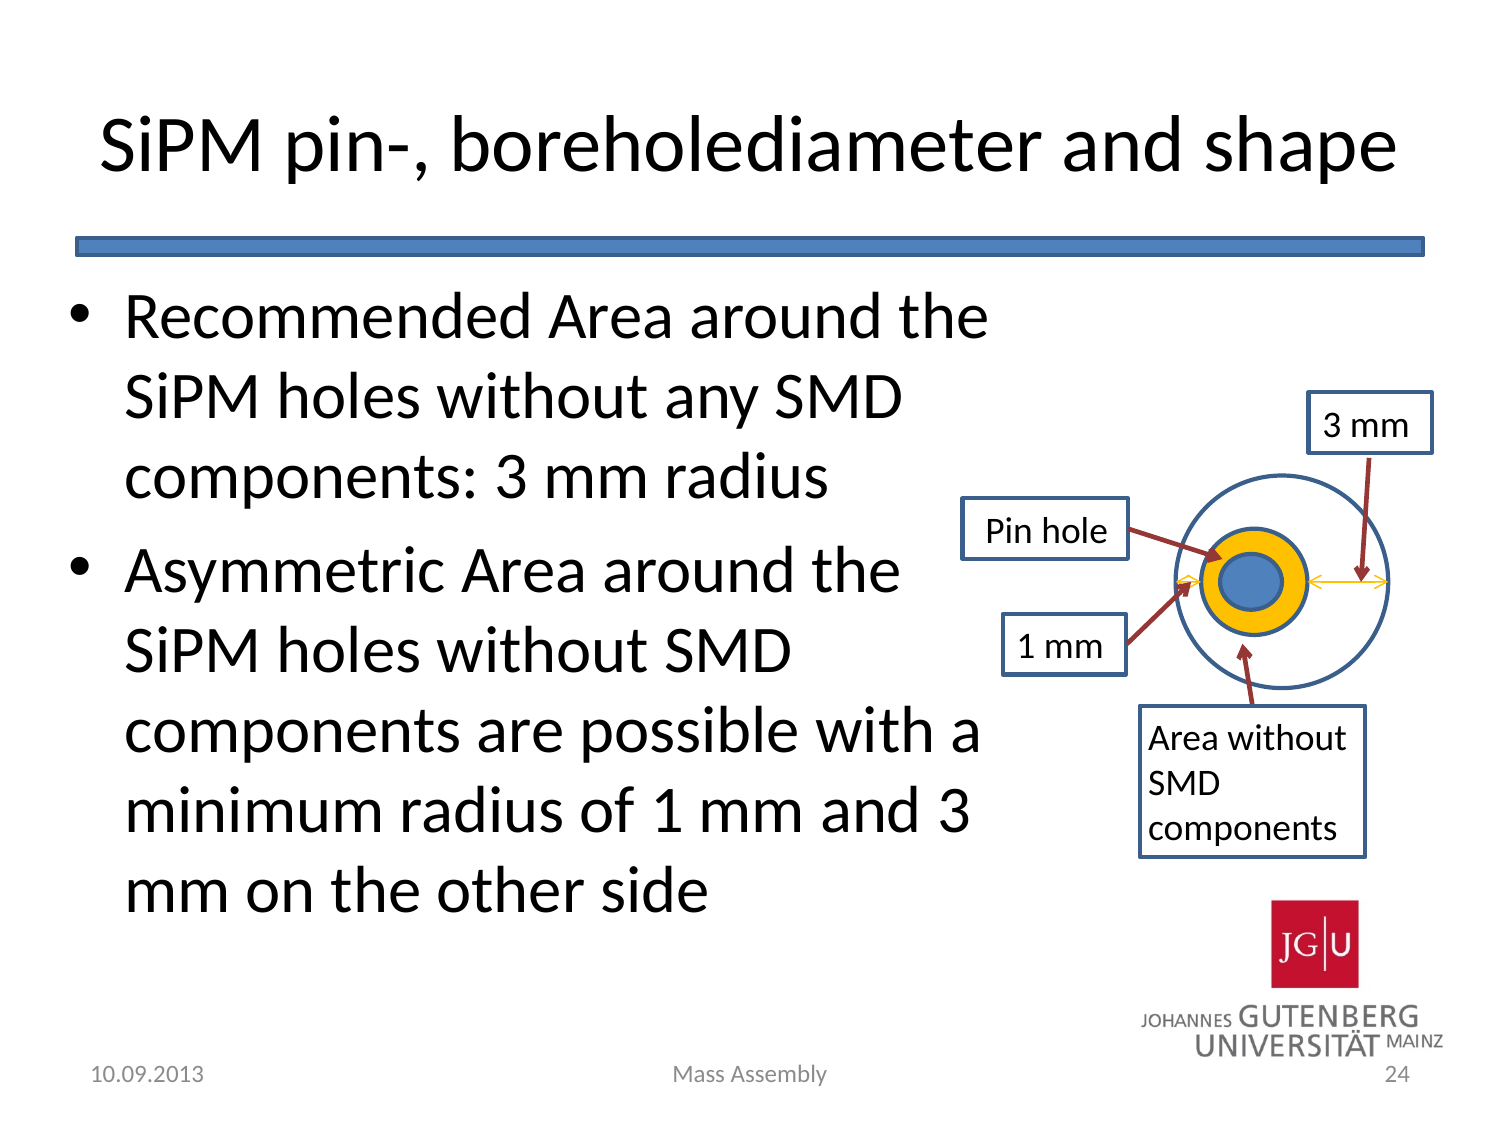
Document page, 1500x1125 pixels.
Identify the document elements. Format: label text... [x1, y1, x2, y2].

text_box [1173, 568, 1200, 580]
text_box 3 mm [1307, 392, 1433, 452]
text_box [1126, 581, 1192, 645]
text_box [1001, 653, 1128, 677]
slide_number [75, 1047, 425, 1103]
text_box [1202, 473, 1355, 580]
text_box Pin hole [970, 498, 1202, 559]
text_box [1127, 528, 1223, 560]
text_box Area without SMD components [1133, 705, 1396, 856]
list [75, 262, 1425, 1005]
picture [1139, 892, 1446, 1065]
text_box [1242, 643, 1253, 706]
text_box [1360, 457, 1370, 583]
footer Mass Assembly [512, 1042, 988, 1103]
text_box [1199, 526, 1310, 638]
text_box [75, 236, 1425, 257]
text_box 1 mm [1001, 614, 1127, 674]
text_box [960, 496, 1130, 561]
title SiPM pin-, boreholediameter and shape [75, 45, 1425, 233]
text_box [1306, 390, 1434, 455]
slide_number 24 [1074, 1042, 1425, 1103]
text_box [1217, 551, 1285, 612]
text_box [1196, 524, 1391, 691]
text_box Recommended Area around the SiPM holes without any SMD components: 3 mm radius Asymmetric Area around the SiPM holes without SMD components are possible with a minimum radius of 1 mm and 3 mm on the other side [53, 264, 1069, 1047]
